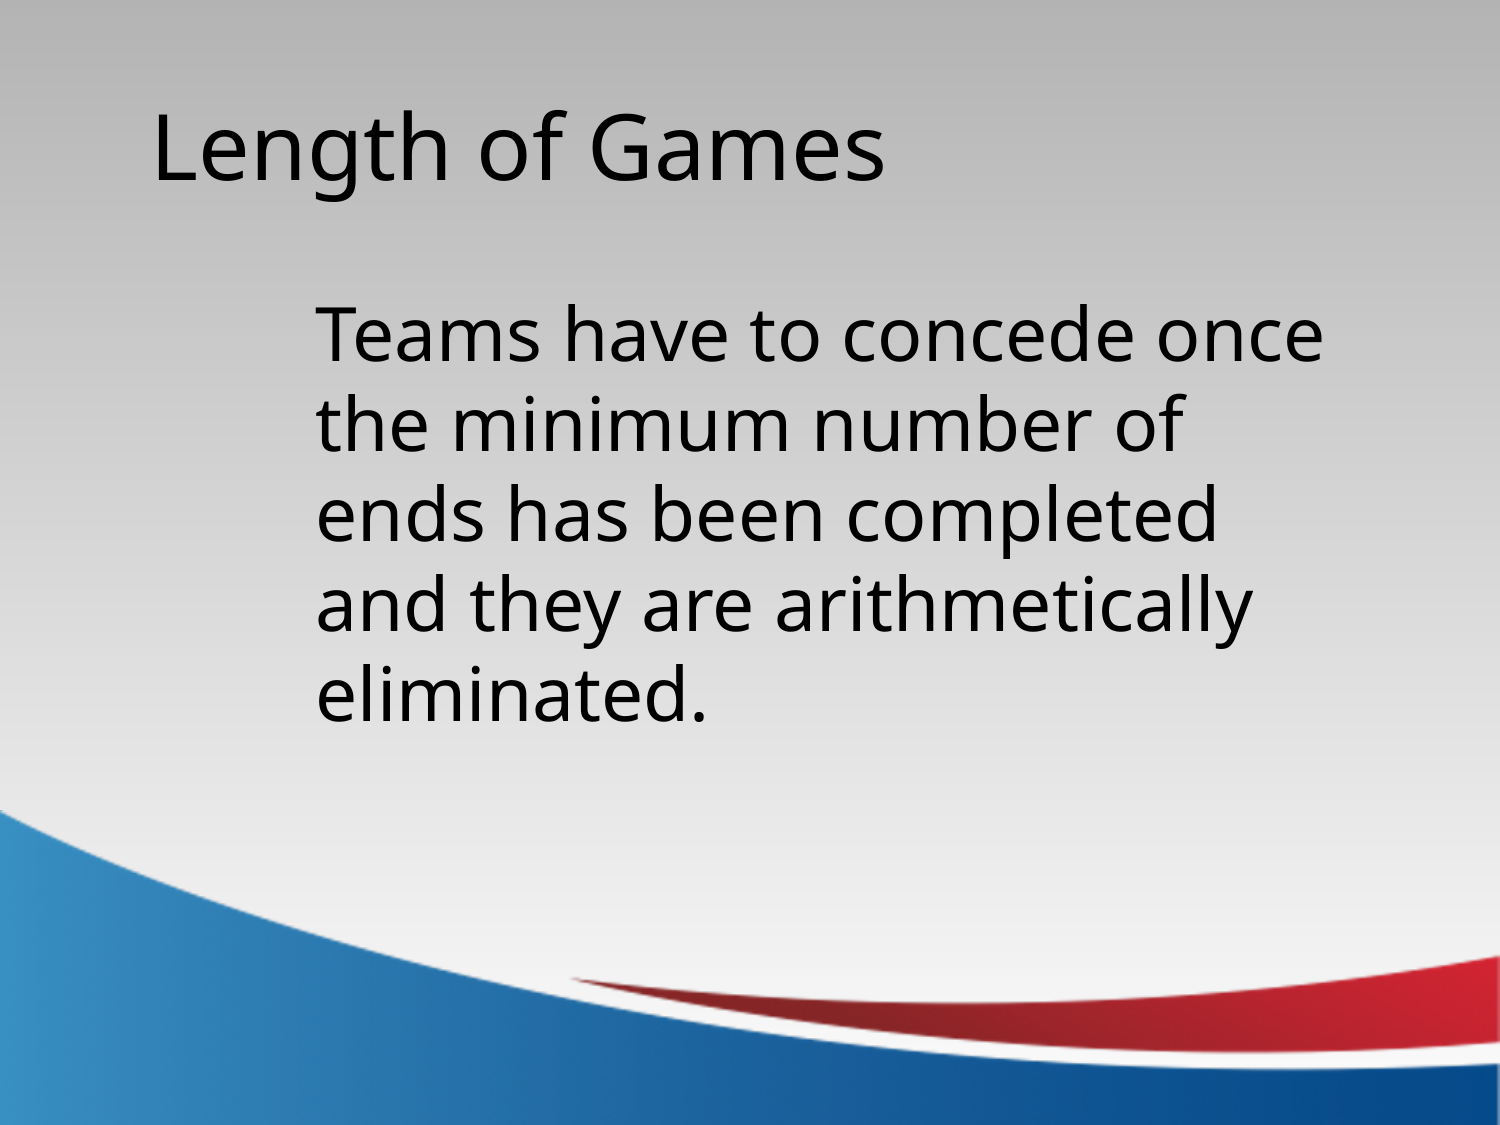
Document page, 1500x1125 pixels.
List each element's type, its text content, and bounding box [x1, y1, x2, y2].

list Teams have to concede once the minimum number of ends has been completed and they are arithmetically eliminated. [301, 278, 1353, 894]
picture [0, 810, 1500, 1125]
list Length of Games [135, 81, 1353, 232]
